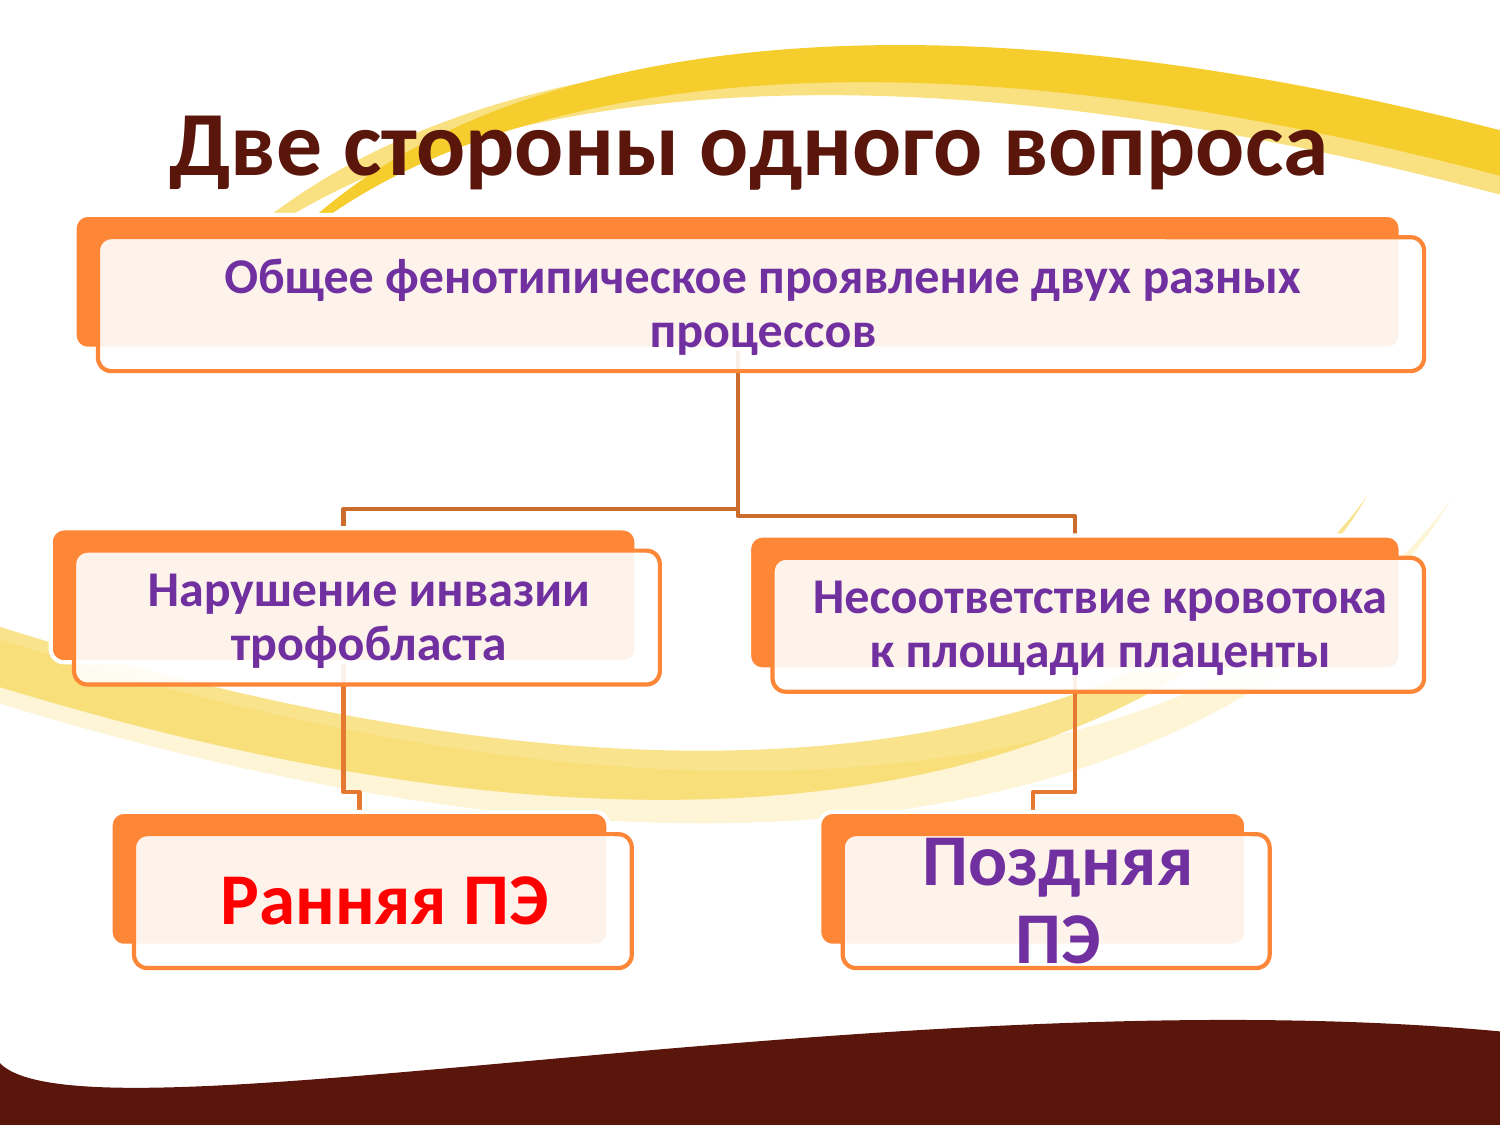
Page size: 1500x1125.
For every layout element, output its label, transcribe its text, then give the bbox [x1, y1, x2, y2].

title Две стороны одного вопроса [75, 45, 1425, 195]
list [73, 195, 1425, 1024]
